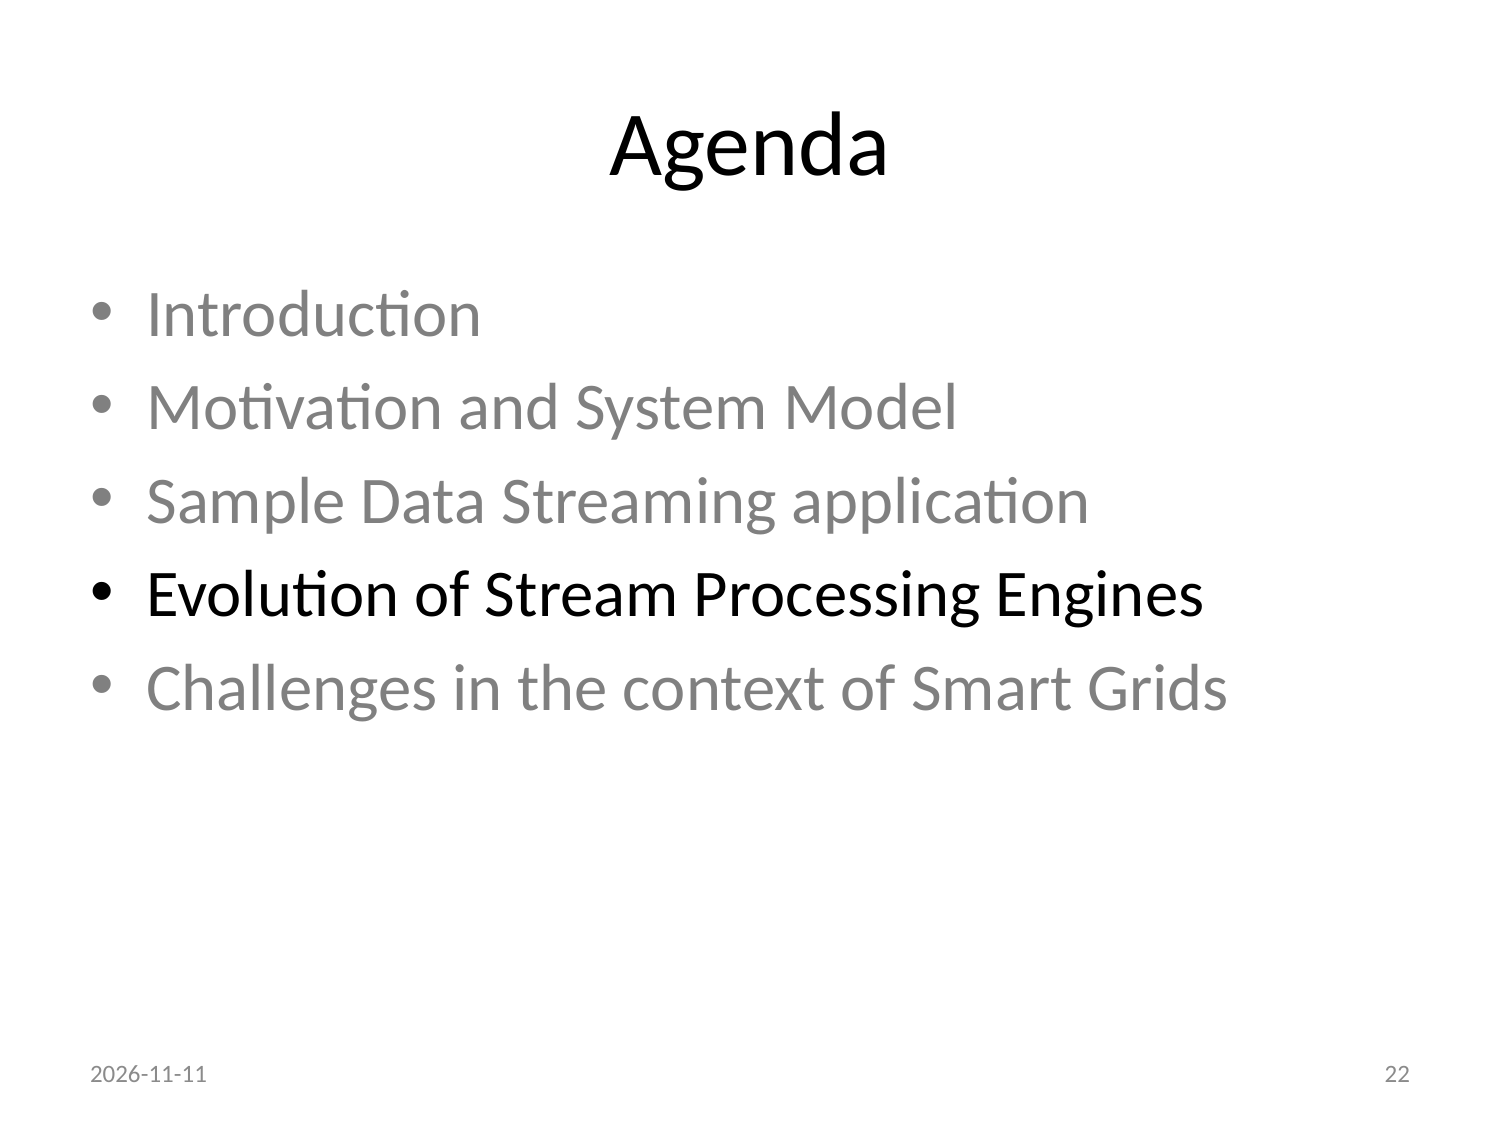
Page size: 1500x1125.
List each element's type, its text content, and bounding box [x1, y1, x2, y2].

list Introduction Motivation and System Model Sample Data Streaming application Evolution of Stream Processing Engines Challenges in the context of Smart Grids [75, 262, 1425, 1005]
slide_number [75, 1042, 425, 1103]
title Agenda [75, 45, 1425, 233]
slide_number 22 [1074, 1042, 1425, 1103]
